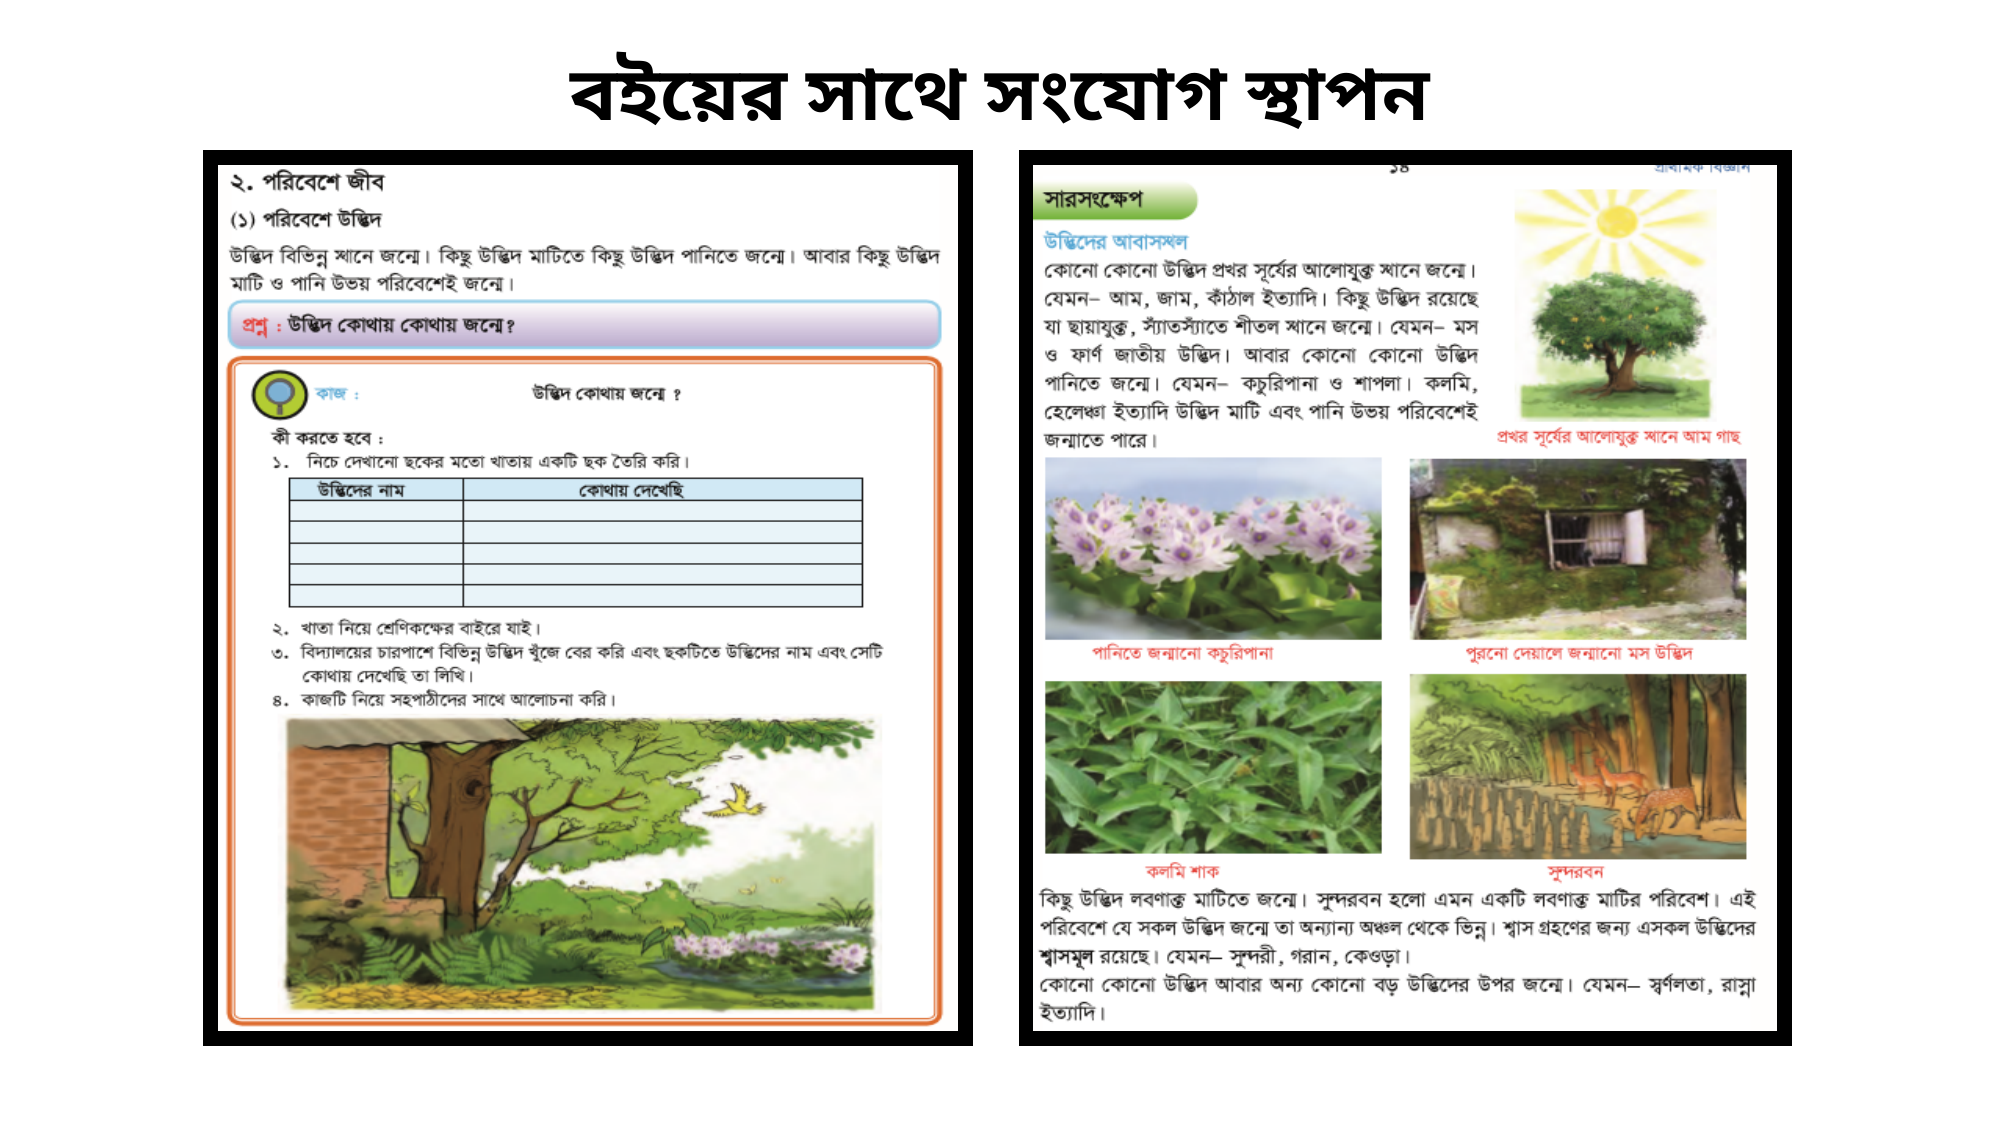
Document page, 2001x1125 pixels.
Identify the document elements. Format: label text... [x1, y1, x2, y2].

picture [217, 164, 959, 1032]
picture [1033, 164, 1778, 1032]
text_box বইয়ের সাথে সংযোগ স্থাপন [555, 38, 1445, 144]
